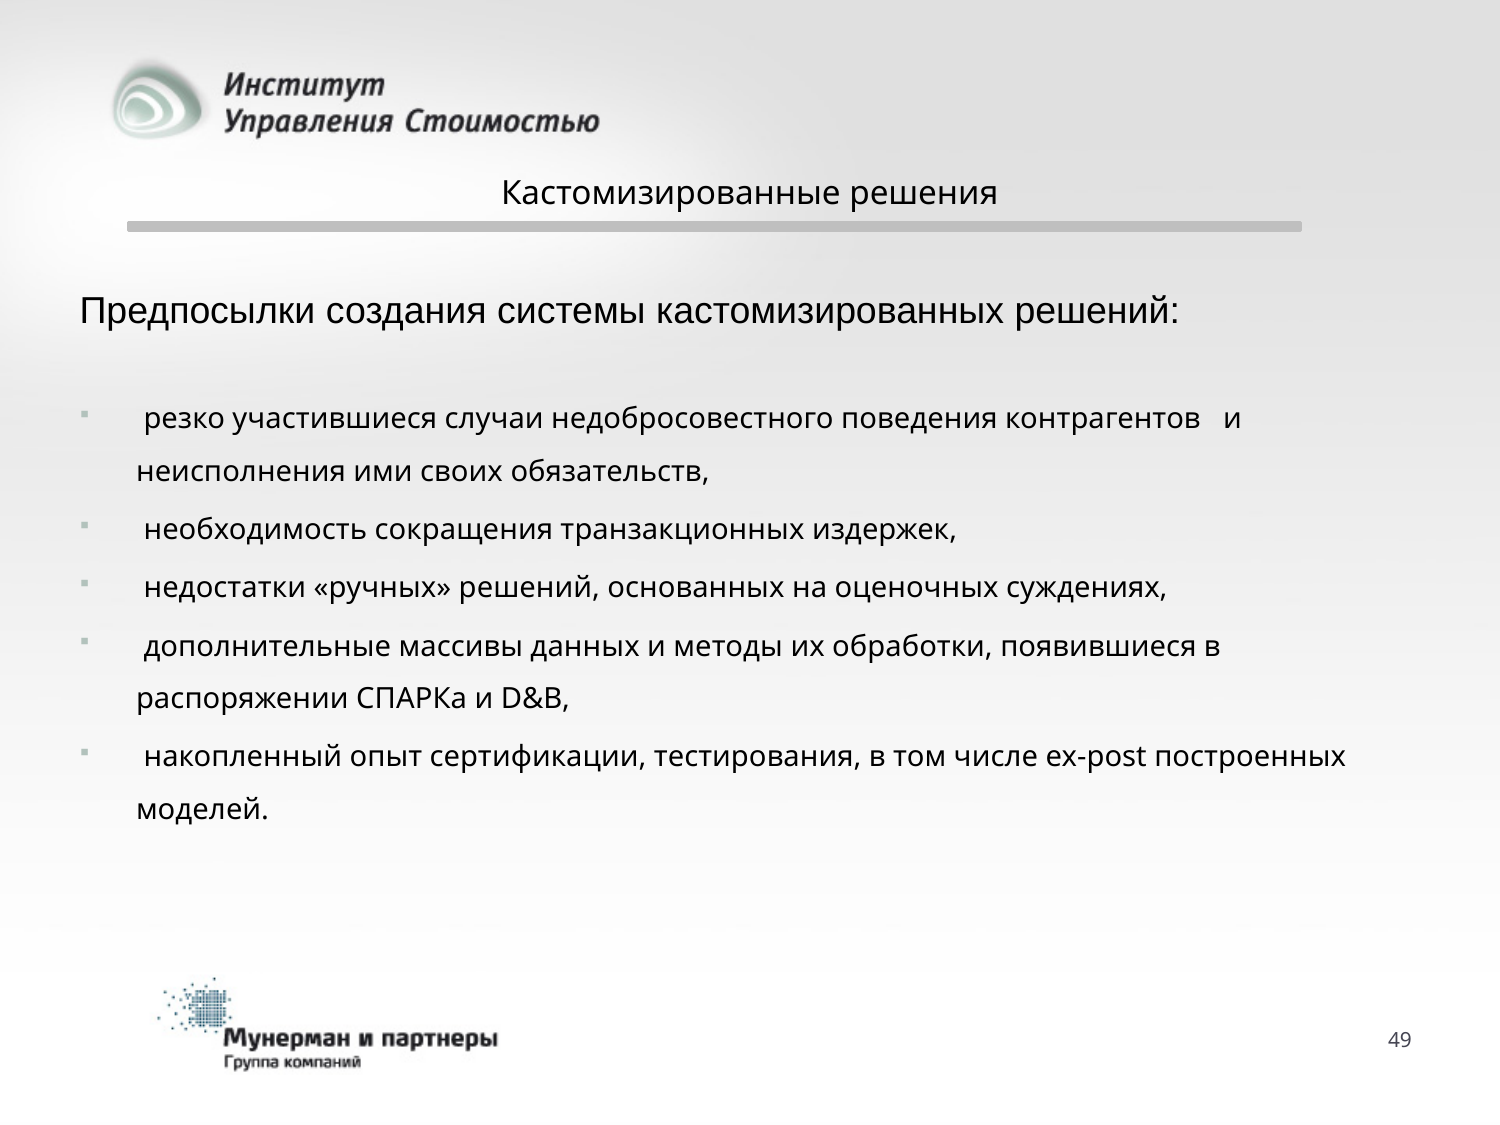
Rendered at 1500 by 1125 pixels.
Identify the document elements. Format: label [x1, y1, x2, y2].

list [0, 0, 1500, 1125]
